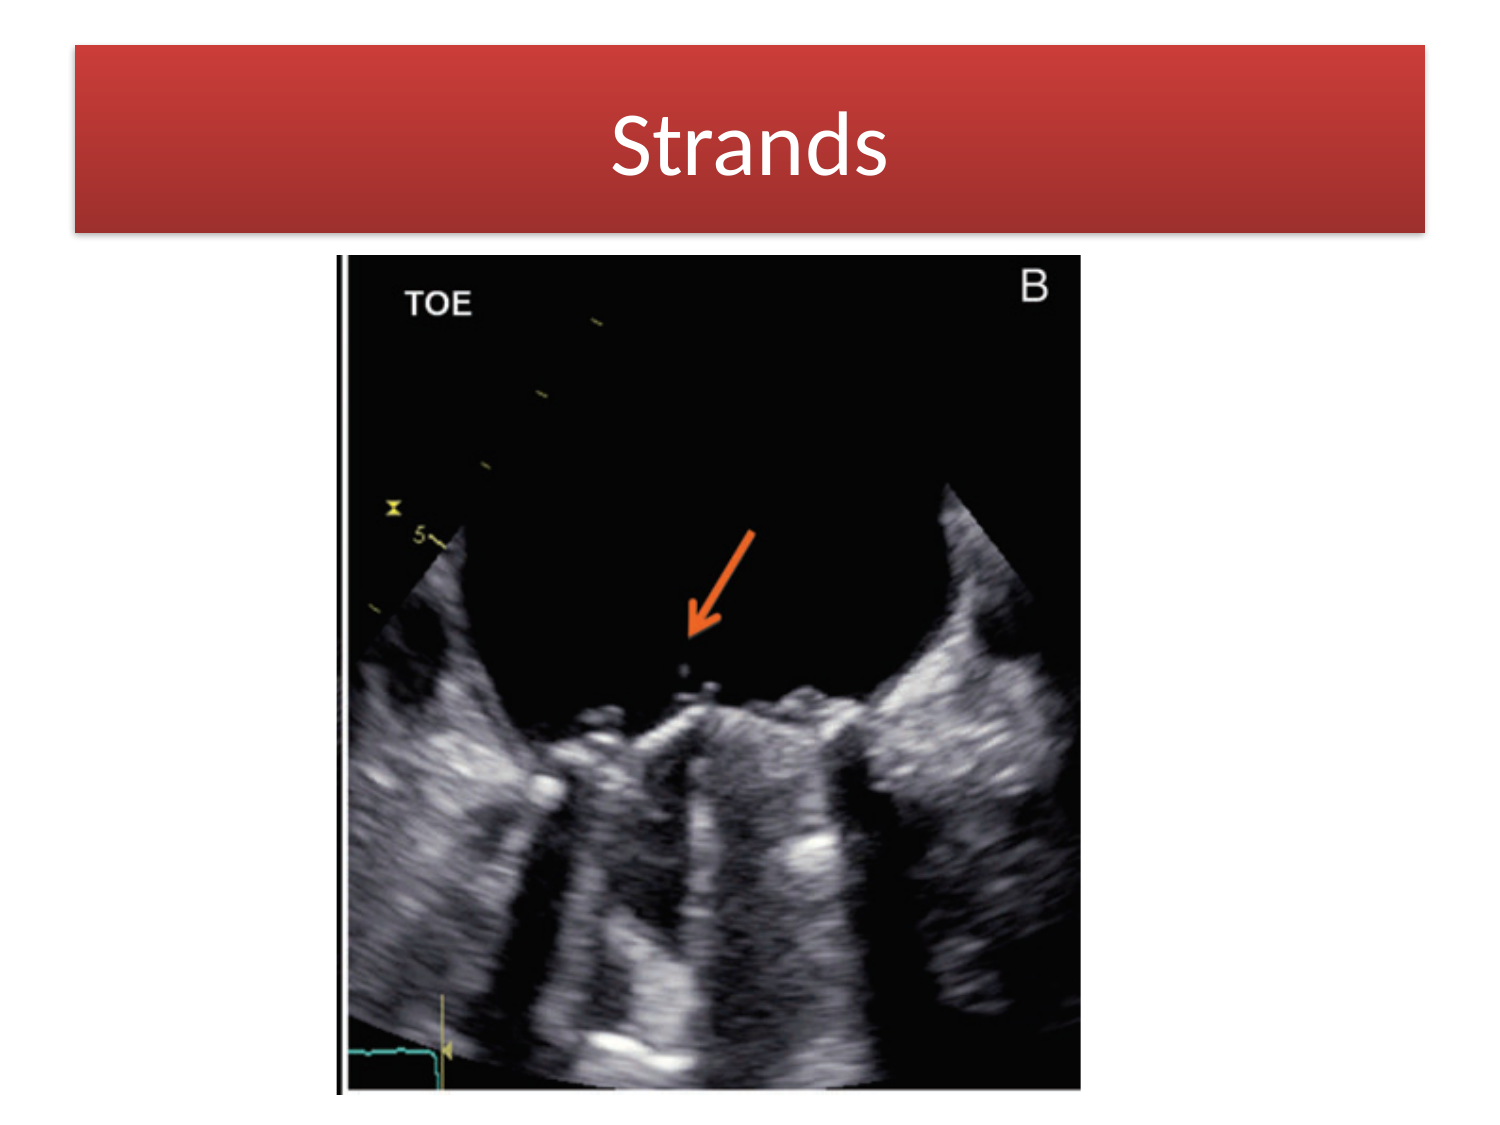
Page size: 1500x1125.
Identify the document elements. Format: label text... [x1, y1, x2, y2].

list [336, 255, 1081, 1096]
title Strands [75, 45, 1425, 233]
